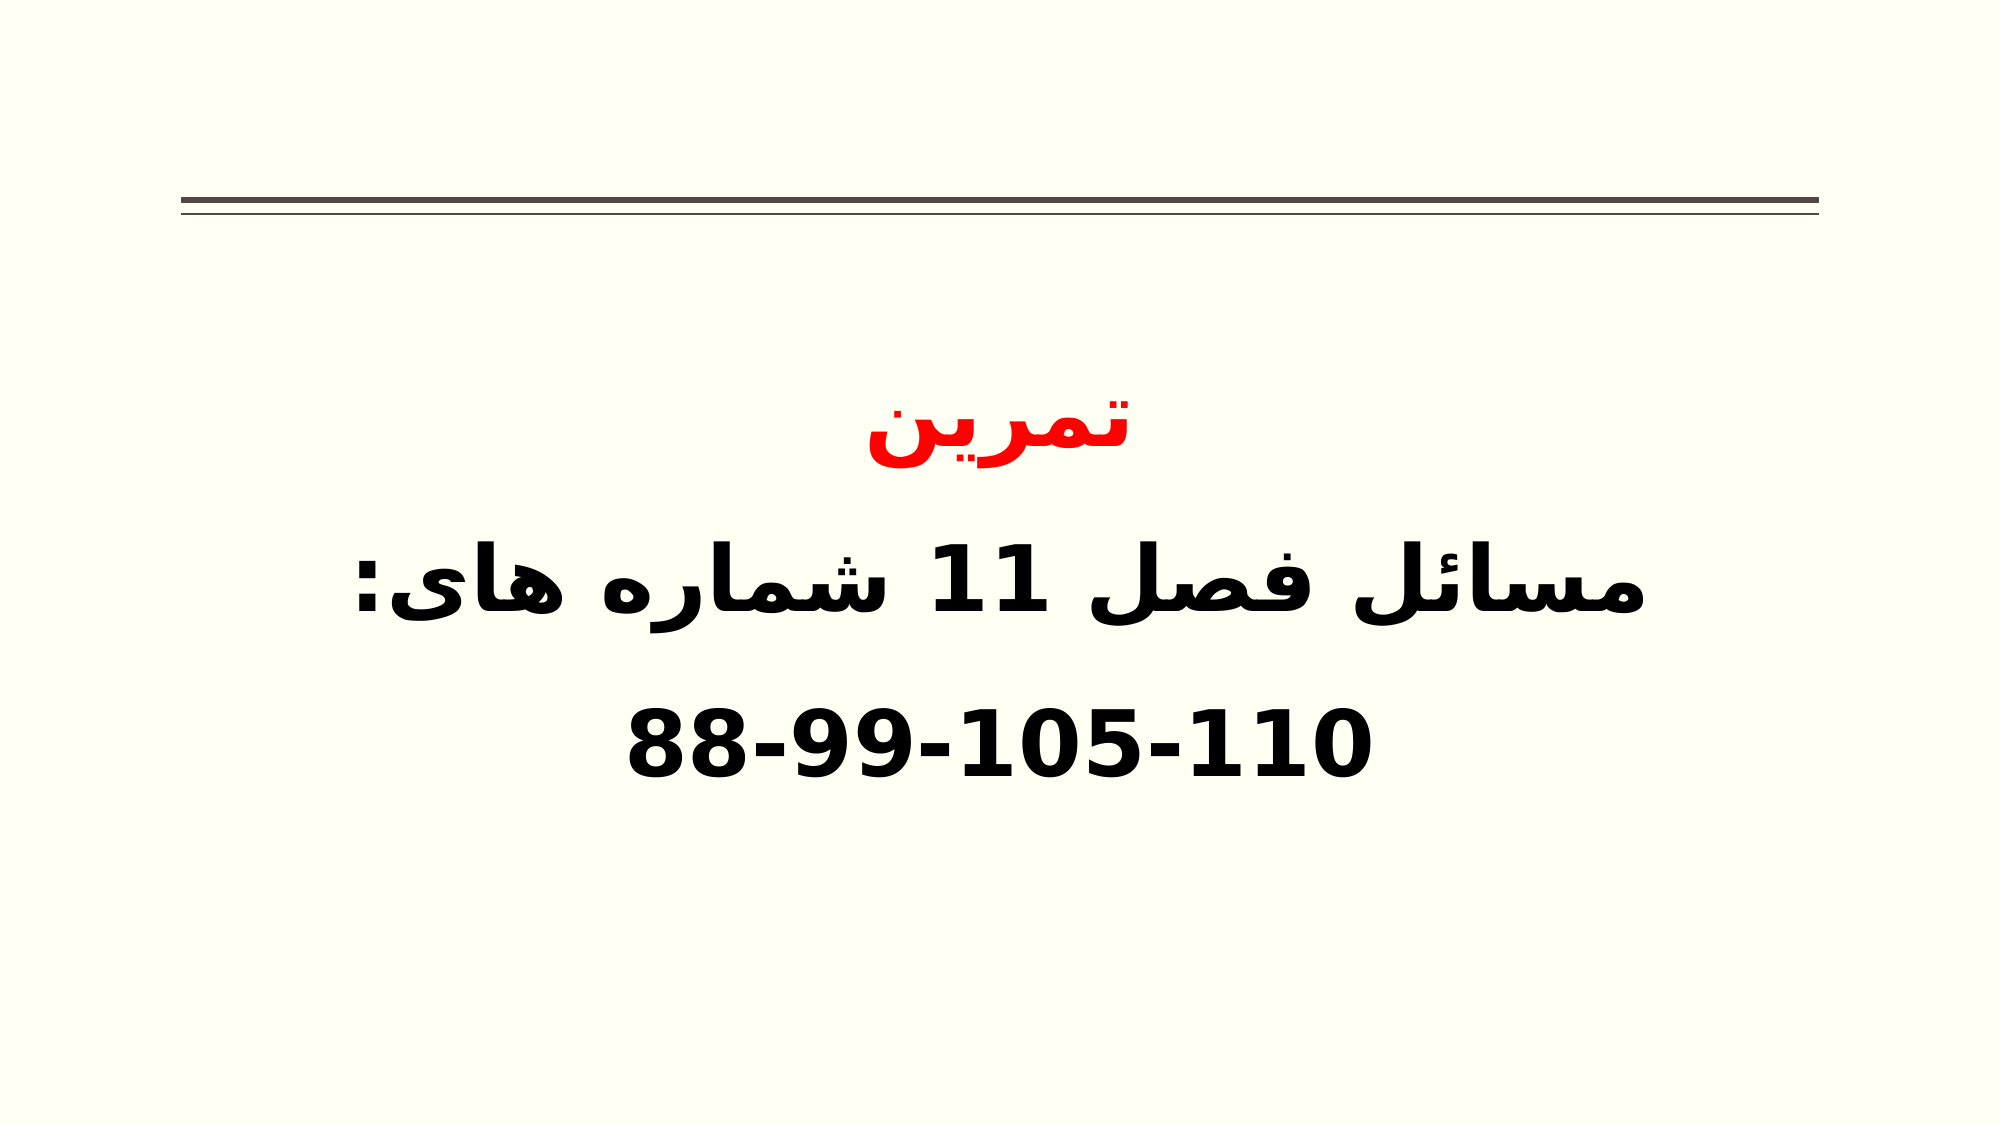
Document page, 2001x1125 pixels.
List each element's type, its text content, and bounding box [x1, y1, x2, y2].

text_box تمرین مسائل فصل 11 شماره های: 88-99-105-110 [181, 292, 1819, 802]
